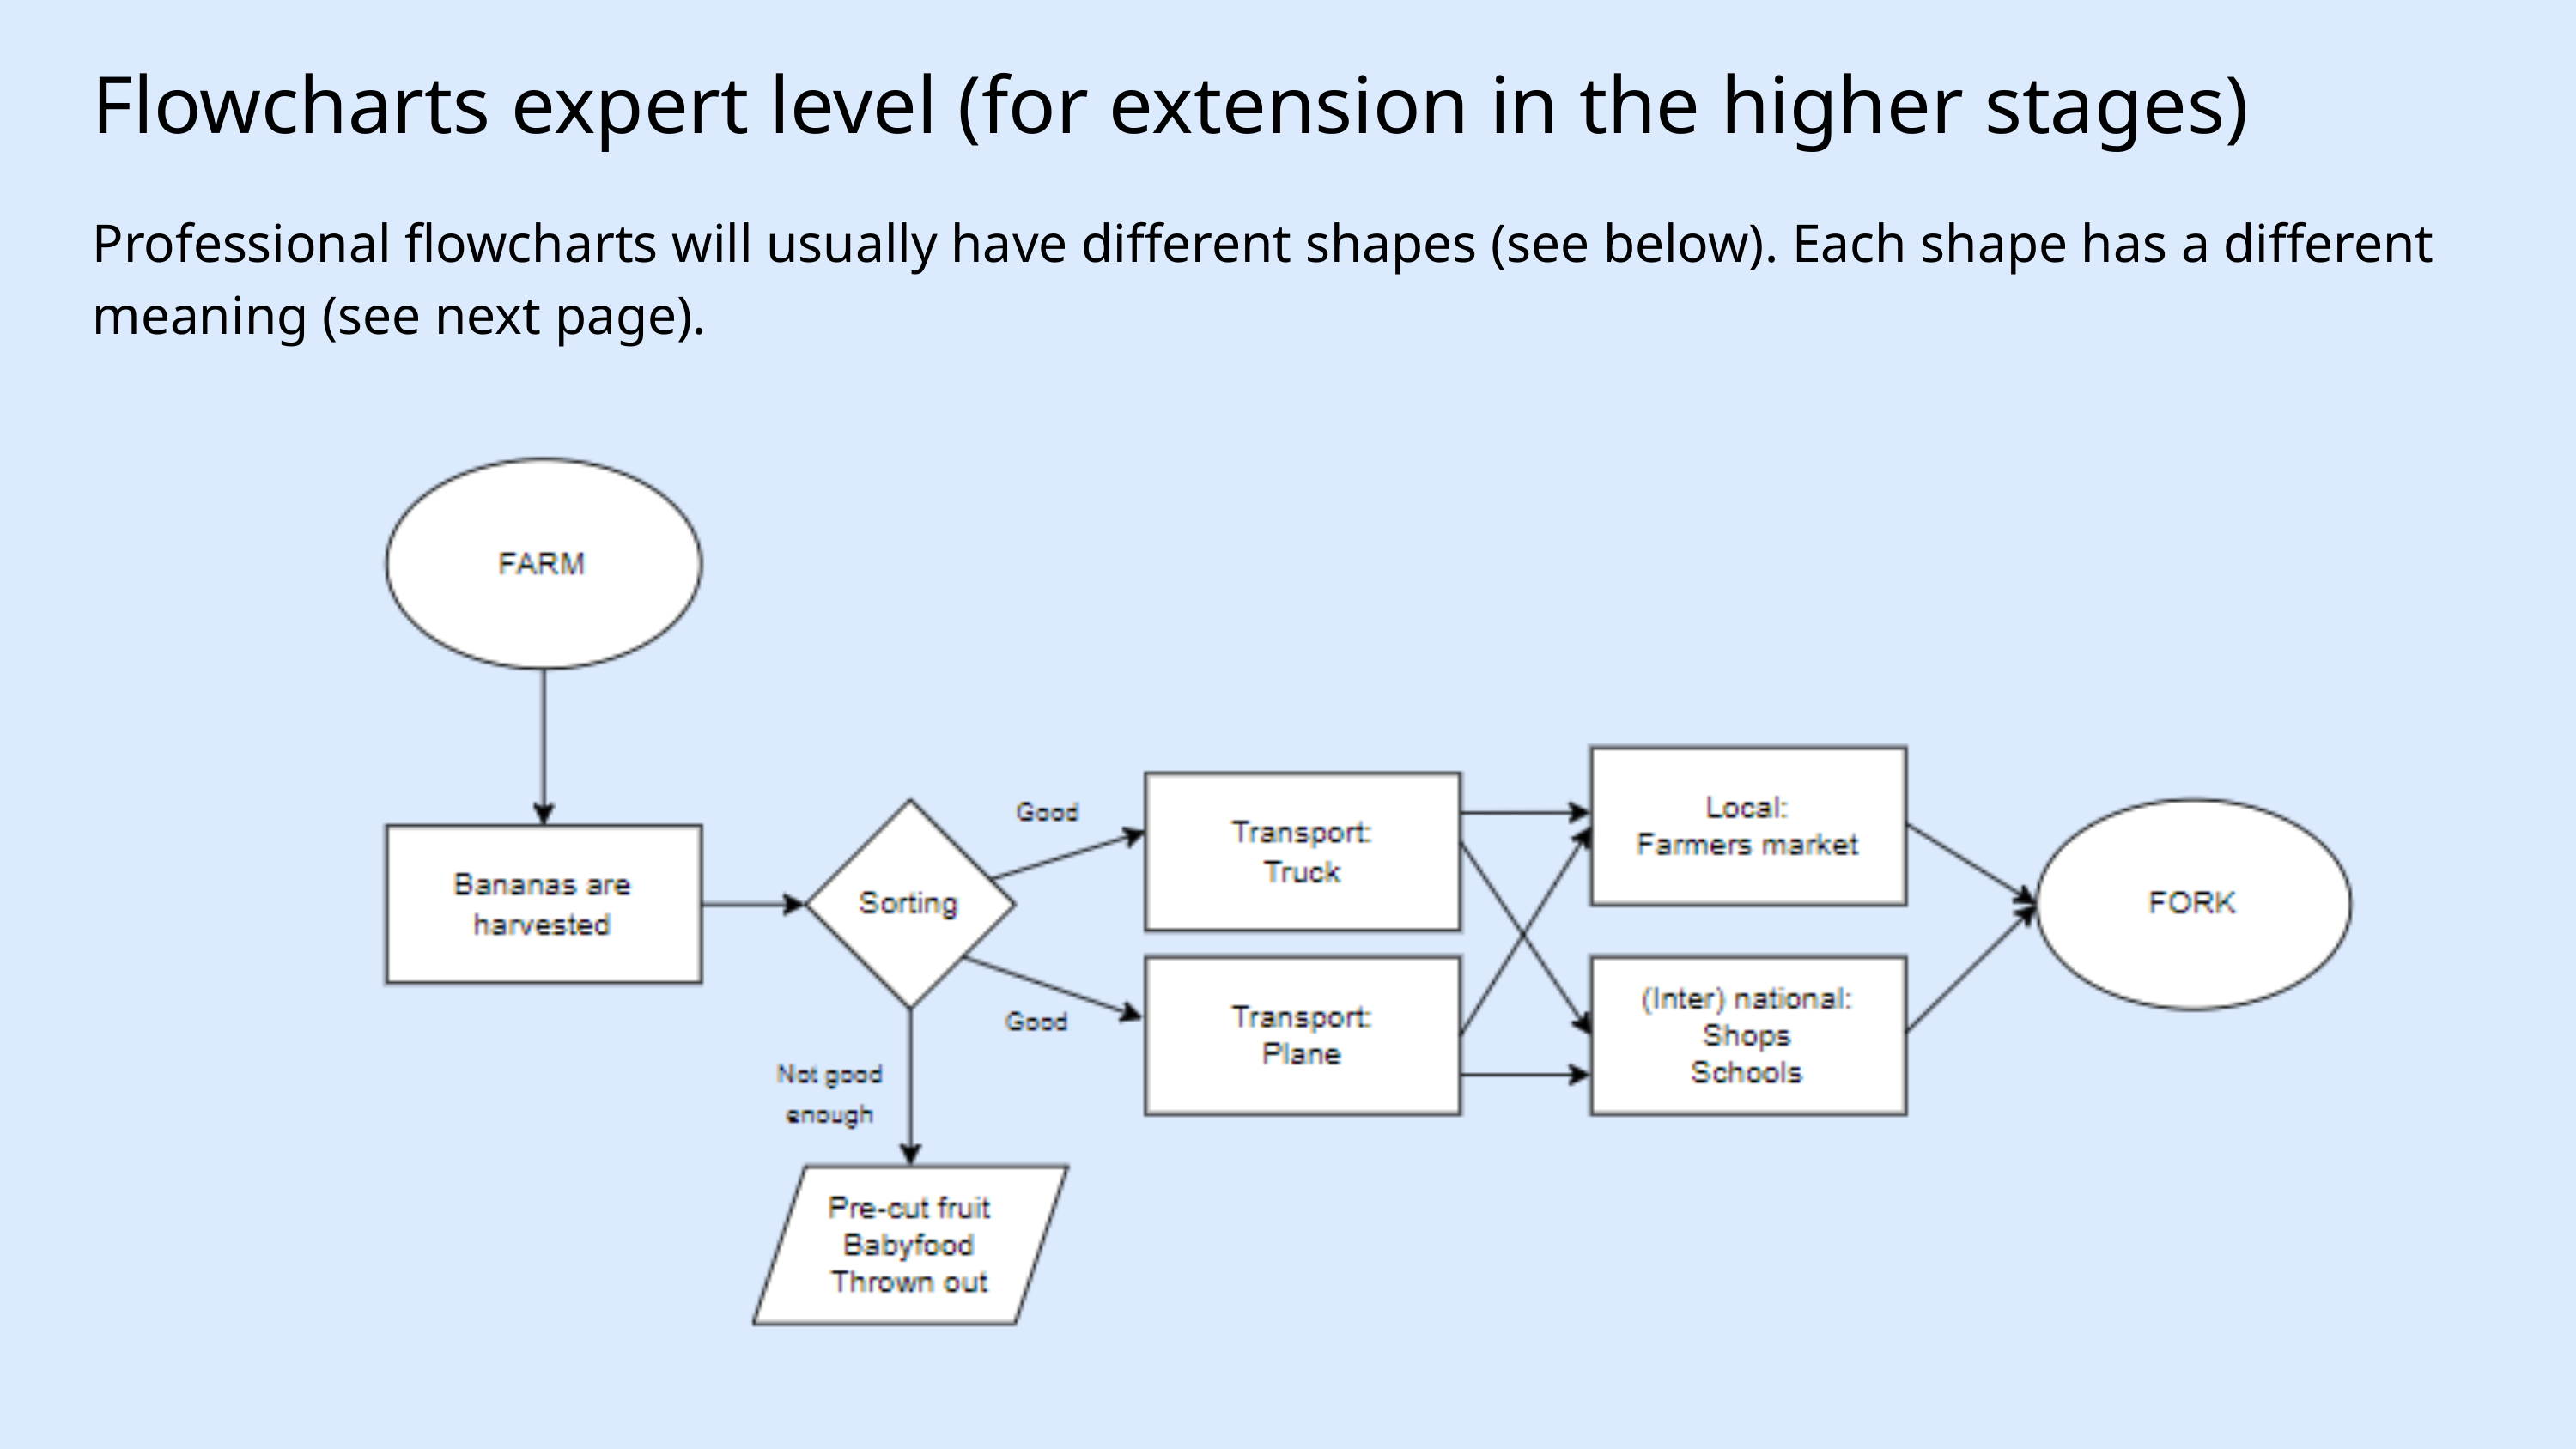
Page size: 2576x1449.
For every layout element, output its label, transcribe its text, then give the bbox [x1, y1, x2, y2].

text_box [295, 427, 2405, 1379]
text_box Flowcharts expert level (for extension in the higher stages) [92, 38, 2505, 149]
text_box Professional flowcharts will usually have different shapes (see below). Each shape has a different meaning (see next page). [92, 199, 2472, 345]
